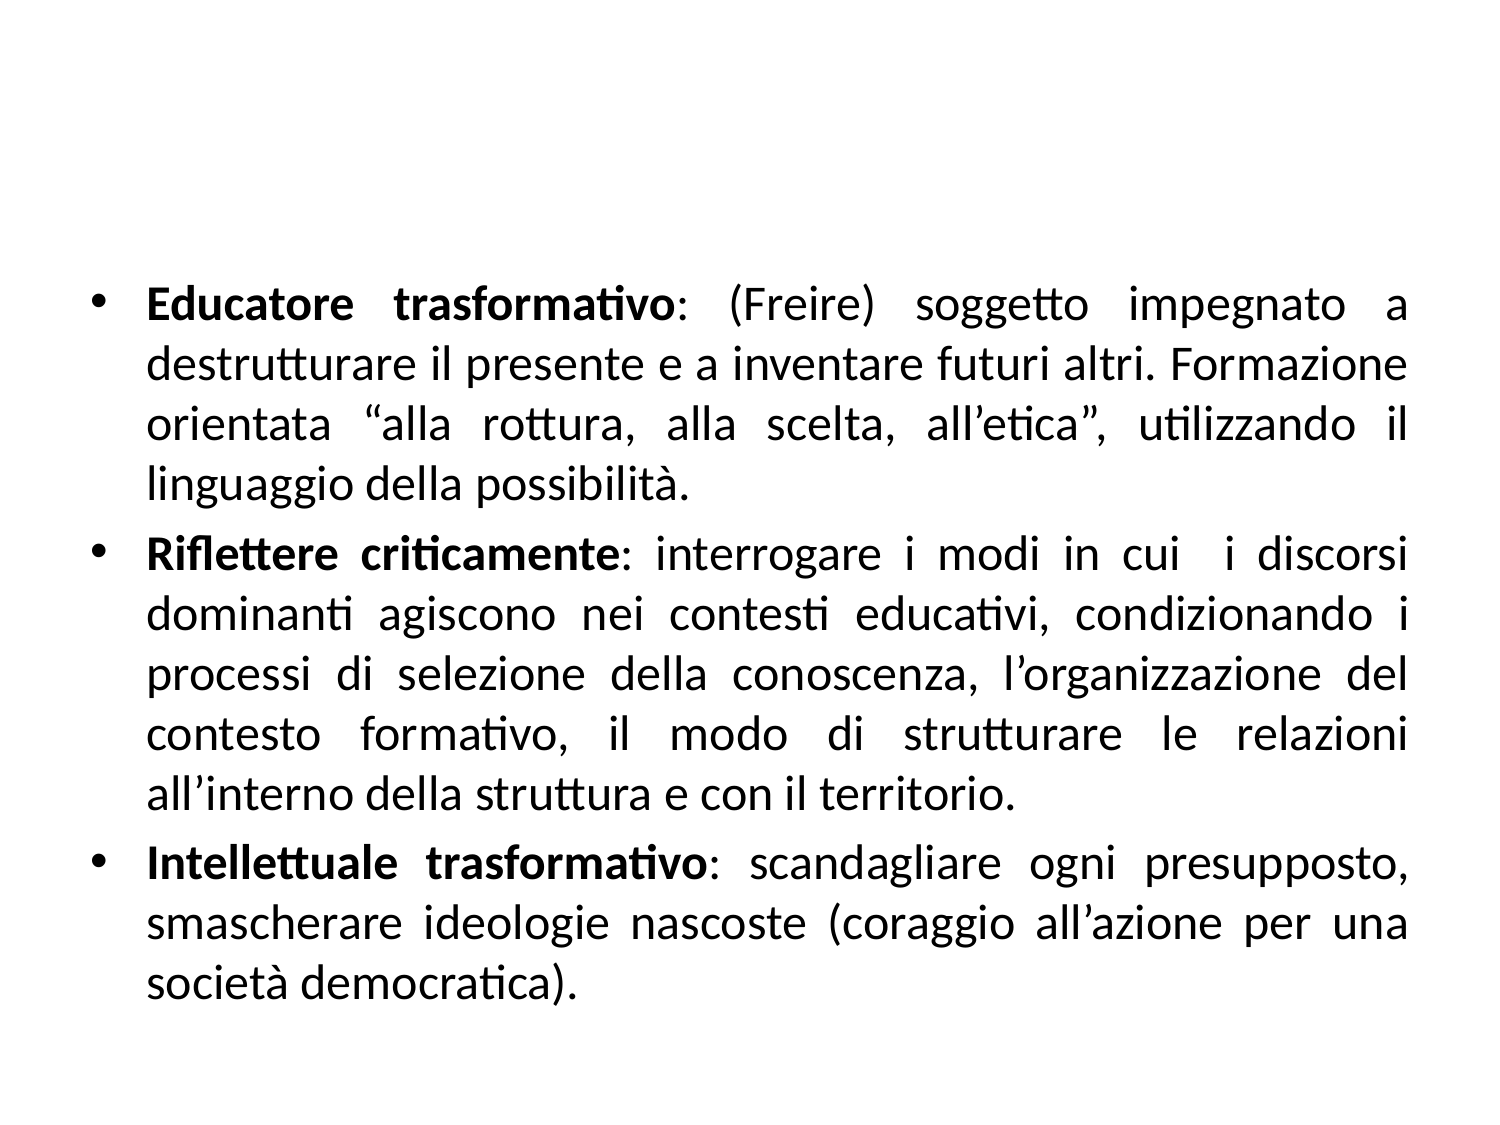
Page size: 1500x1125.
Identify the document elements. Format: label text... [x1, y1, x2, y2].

list Educatore trasformativo: (Freire) soggetto impegnato a destrutturare il presente e a inventare futuri altri. Formazione orientata “alla rottura, alla scelta, all’etica”, utilizzando il linguaggio della possibilità. Riflettere criticamente: interrogare i modi in cui i discorsi dominanti agiscono nei contesti educativi, condizionando i processi di selezione della conoscenza, l’organizzazione del contesto formativo, il modo di strutturare le relazioni all’interno della struttura e con il territorio. Intellettuale trasformativo: scandagliare ogni presupposto, smascherare ideologie nascoste (coraggio all’azione per una società democratica). [75, 262, 1425, 1005]
